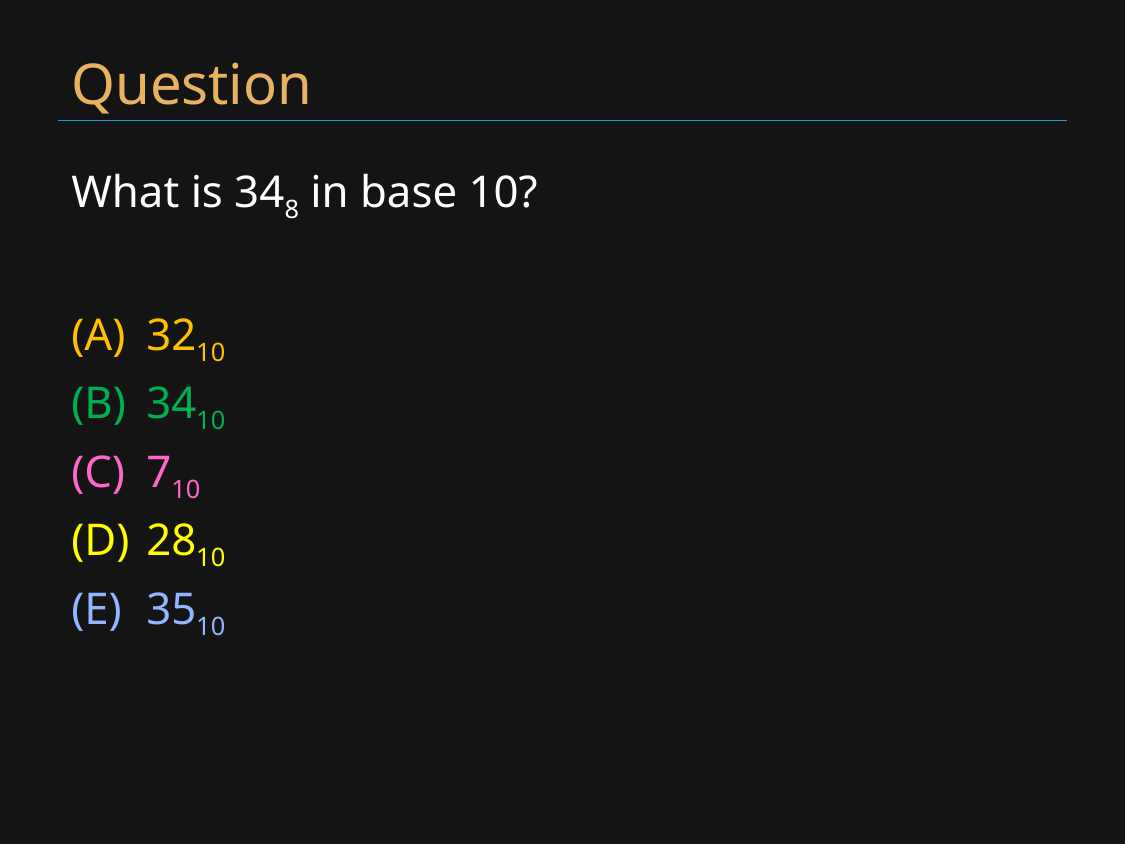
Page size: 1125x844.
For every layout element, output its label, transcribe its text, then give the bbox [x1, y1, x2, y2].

list What is 348 in base 10? 3210 3410 710 2810 3510 [56, 156, 1069, 787]
title Question [56, 39, 1069, 124]
